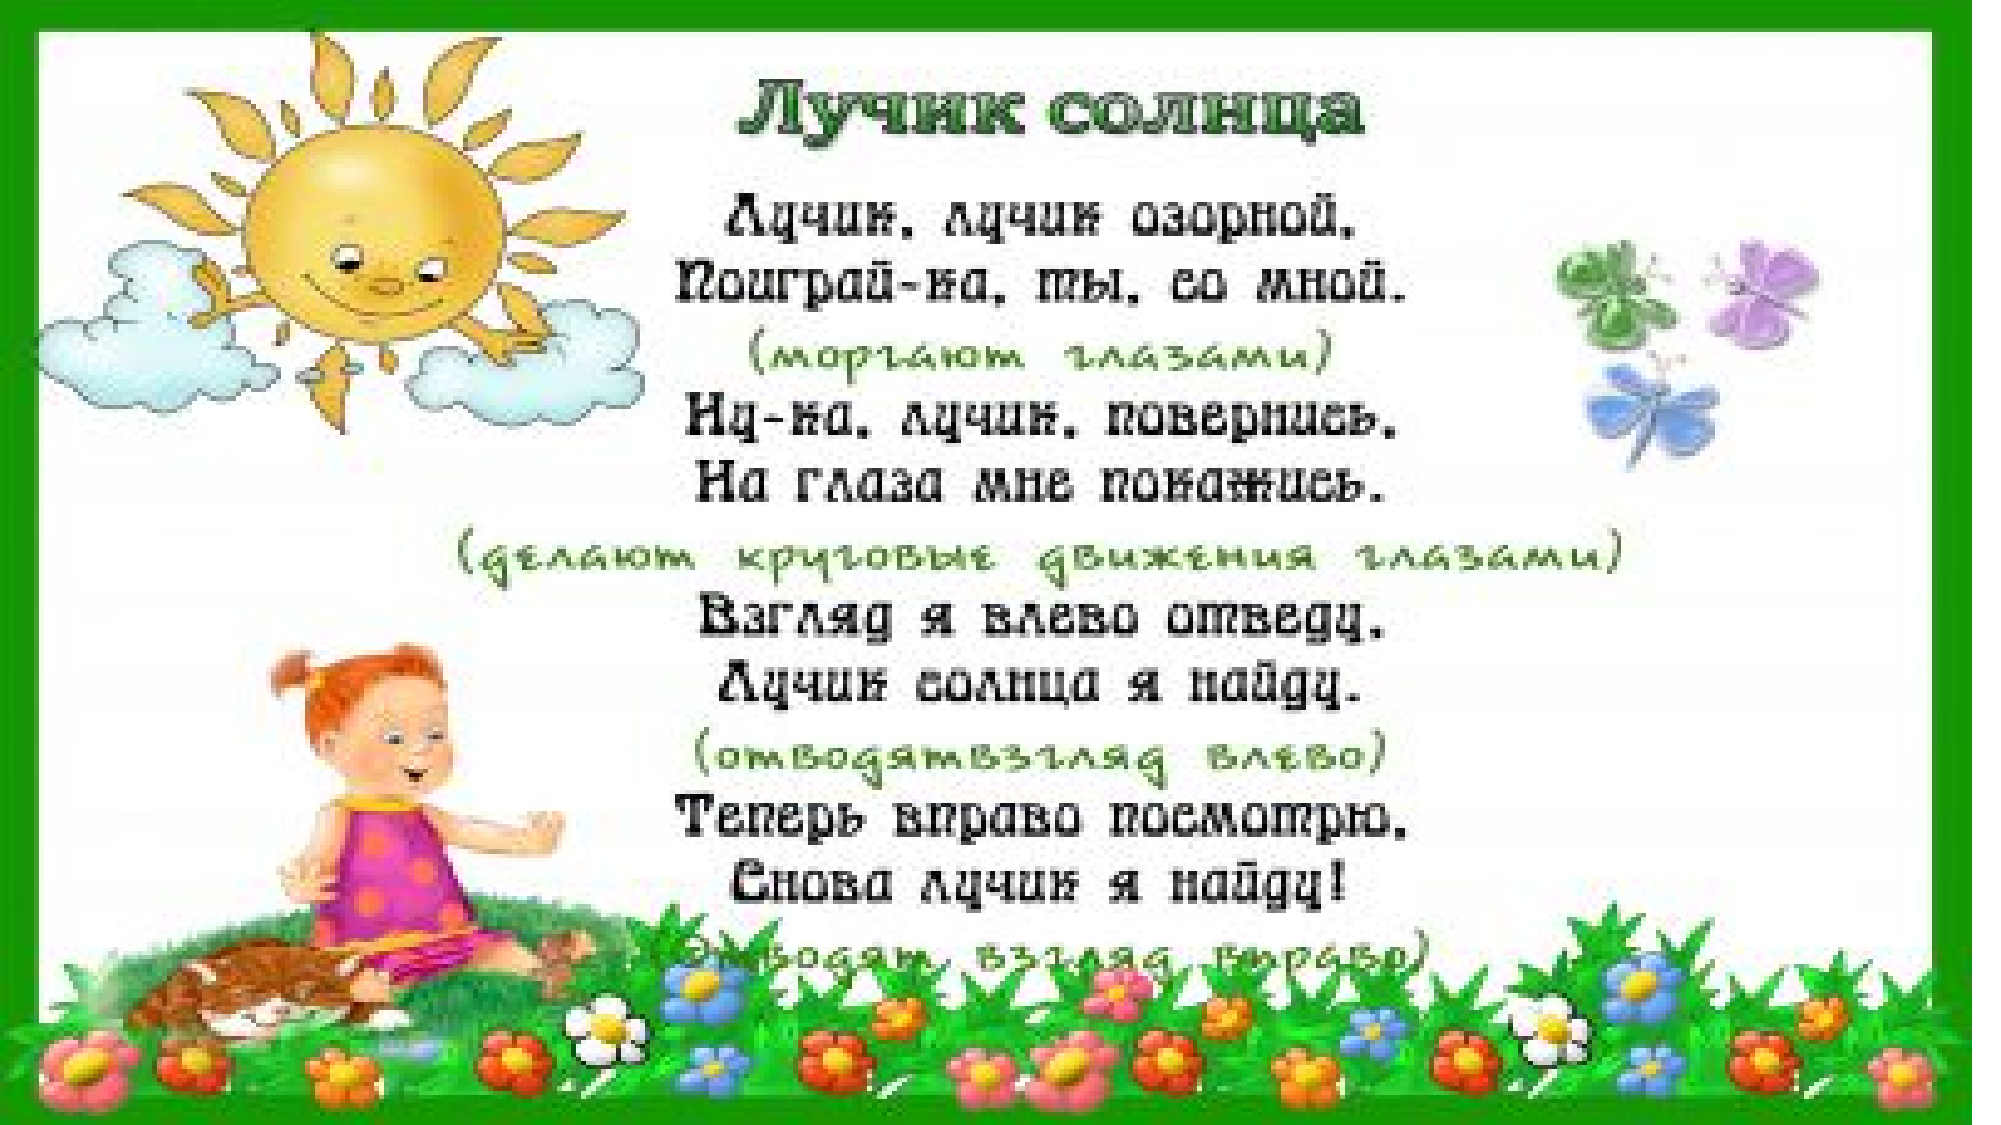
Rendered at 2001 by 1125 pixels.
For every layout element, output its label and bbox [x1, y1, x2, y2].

list [0, 0, 1972, 1125]
